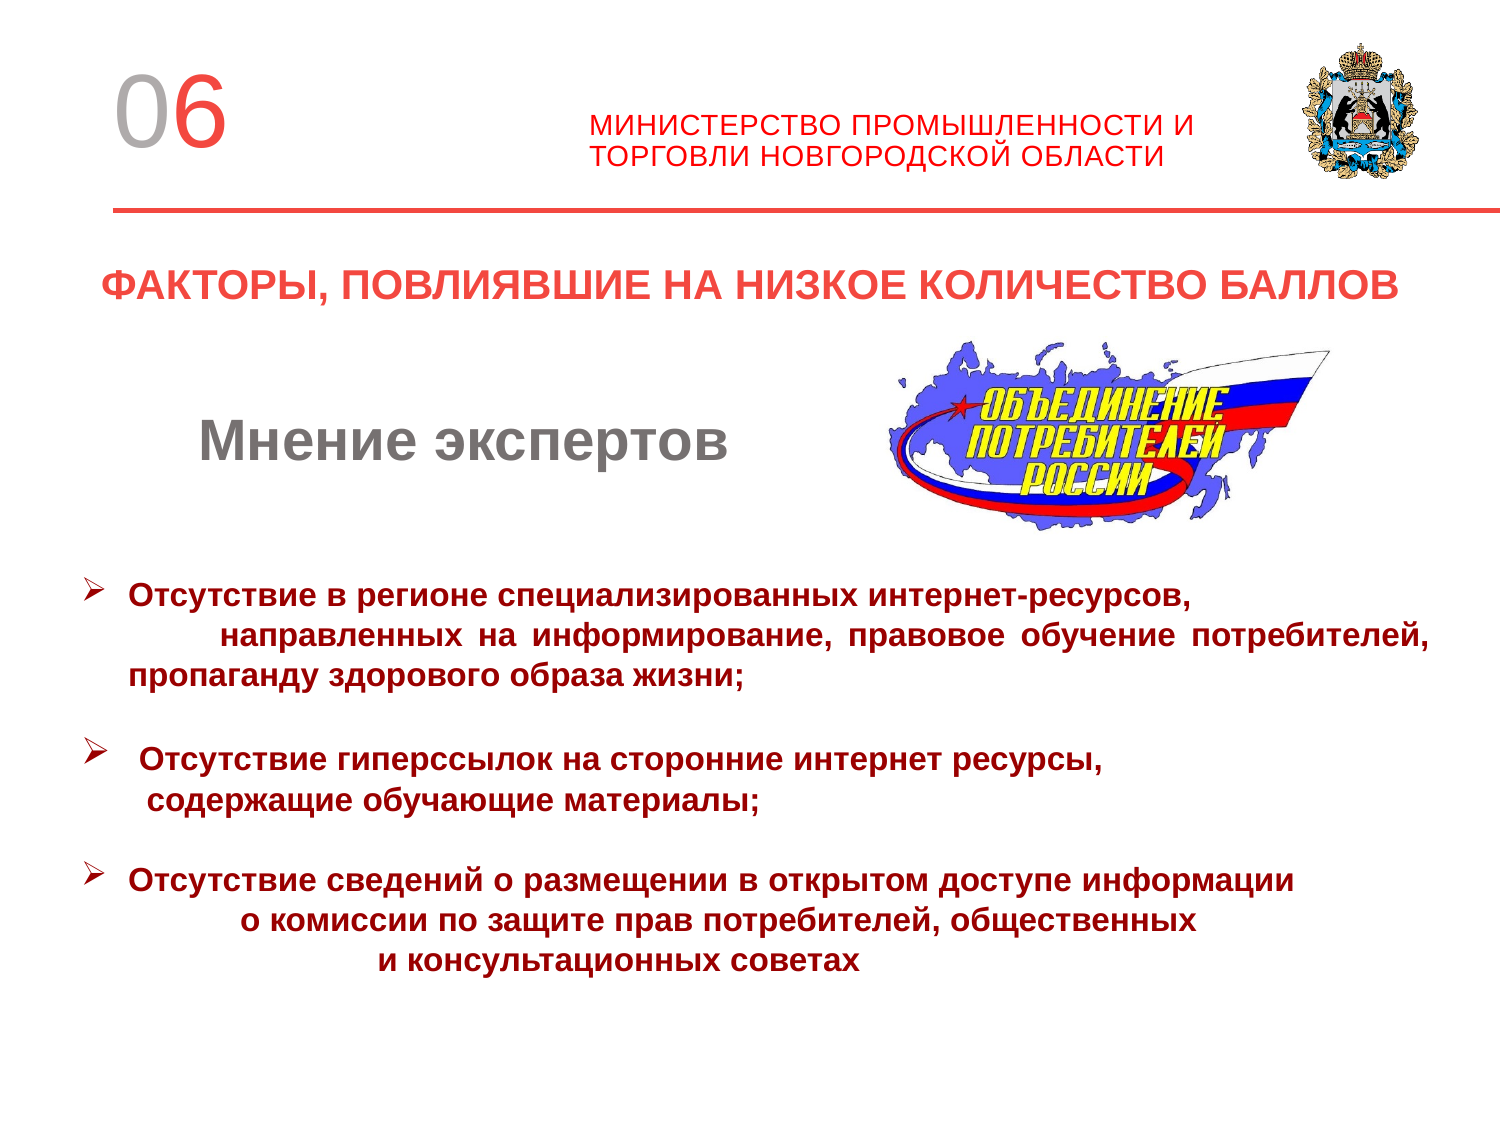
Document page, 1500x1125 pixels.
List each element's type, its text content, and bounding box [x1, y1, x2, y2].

text_box 06 [98, 36, 312, 177]
text_box Мнение экспертов [130, 311, 798, 562]
picture [879, 336, 1336, 537]
text_box МИНИСТЕРСТВО ПРОМЫШЛЕННОСТИ И ТОРГОВЛИ НОВГОРОДСКОЙ ОБЛАСТИ [574, 102, 1302, 147]
text_box Отсутствие в регионе специализированных интернет-ресурсов, направленных на информирование, правовое обучение потребителей, пропаганду здорового образа жизни; Отсутствие гиперссылок на сторонние интернет ресурсы, содержащие обучающие материалы; Отсутствие сведений о размещении в открытом доступе информации о комиссии по защите прав потребителей, общественных и консультационных советах [65, 618, 1447, 1013]
text_box ФАКТОРЫ, ПОВЛИЯВШИЕ НА НИЗКОЕ КОЛИЧЕСТВО БАЛЛОВ [60, 250, 1452, 315]
picture [1302, 43, 1419, 179]
